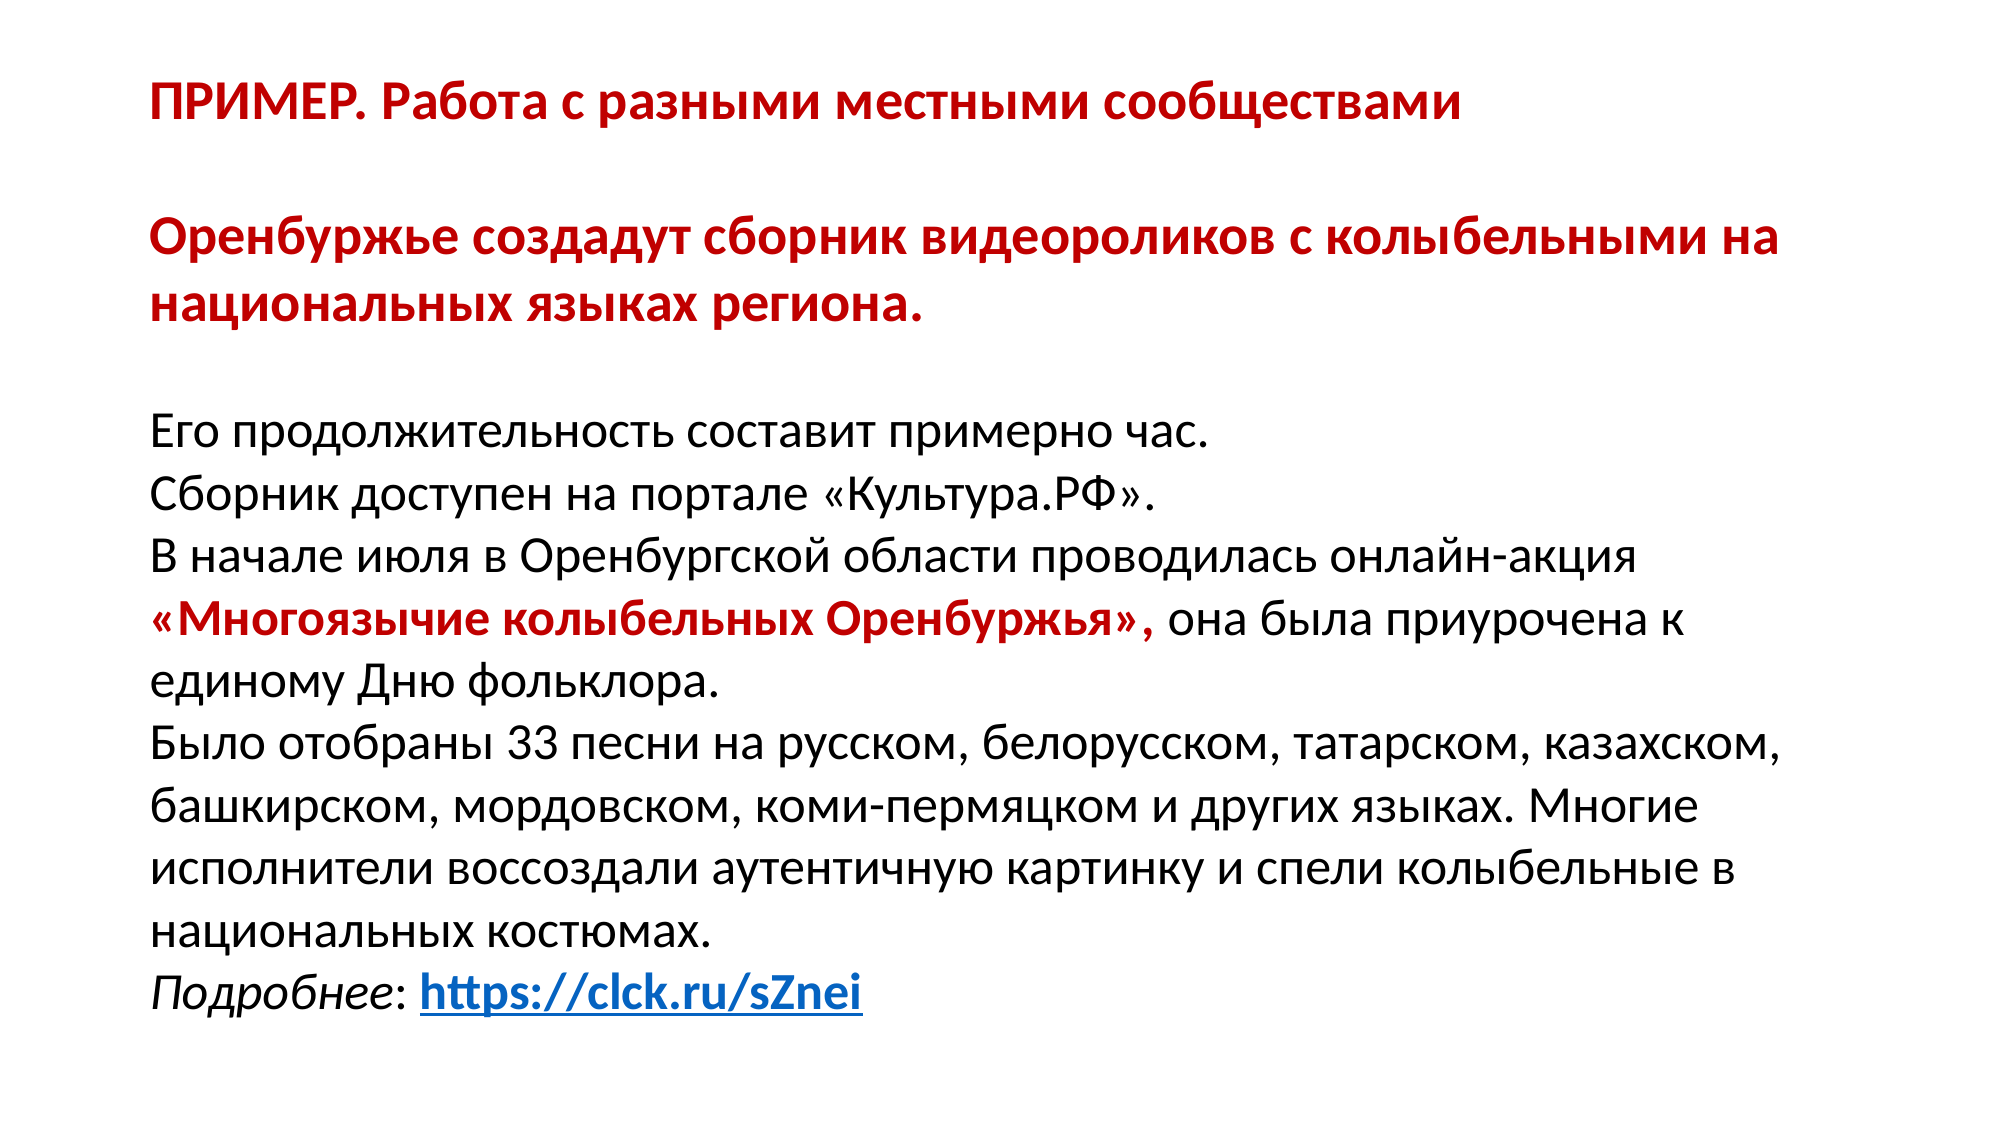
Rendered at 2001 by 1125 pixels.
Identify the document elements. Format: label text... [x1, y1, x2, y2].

text_box ПРИМЕР. Работа с разными местными сообществами Оренбуржье создадут сборник видеороликов с колыбельными на национальных языках региона. Его продолжительность составит примерно час. Сборник доступен на портале «Культура.РФ». В начале июля в Оренбургской области проводилась онлайн-акция «Многоязычие колыбельных Оренбуржья», она была приурочена к единому Дню фольклора. Было отобраны 33 песни на русском, белорусском, татарском, казахском, башкирском, мордовском, коми-пермяцком и других языках. Многие исполнители воссоздали аутентичную картинку и спели колыбельные в национальных костюмах. Подробнее: https://clck.ru/sZnei [134, 55, 1866, 1090]
